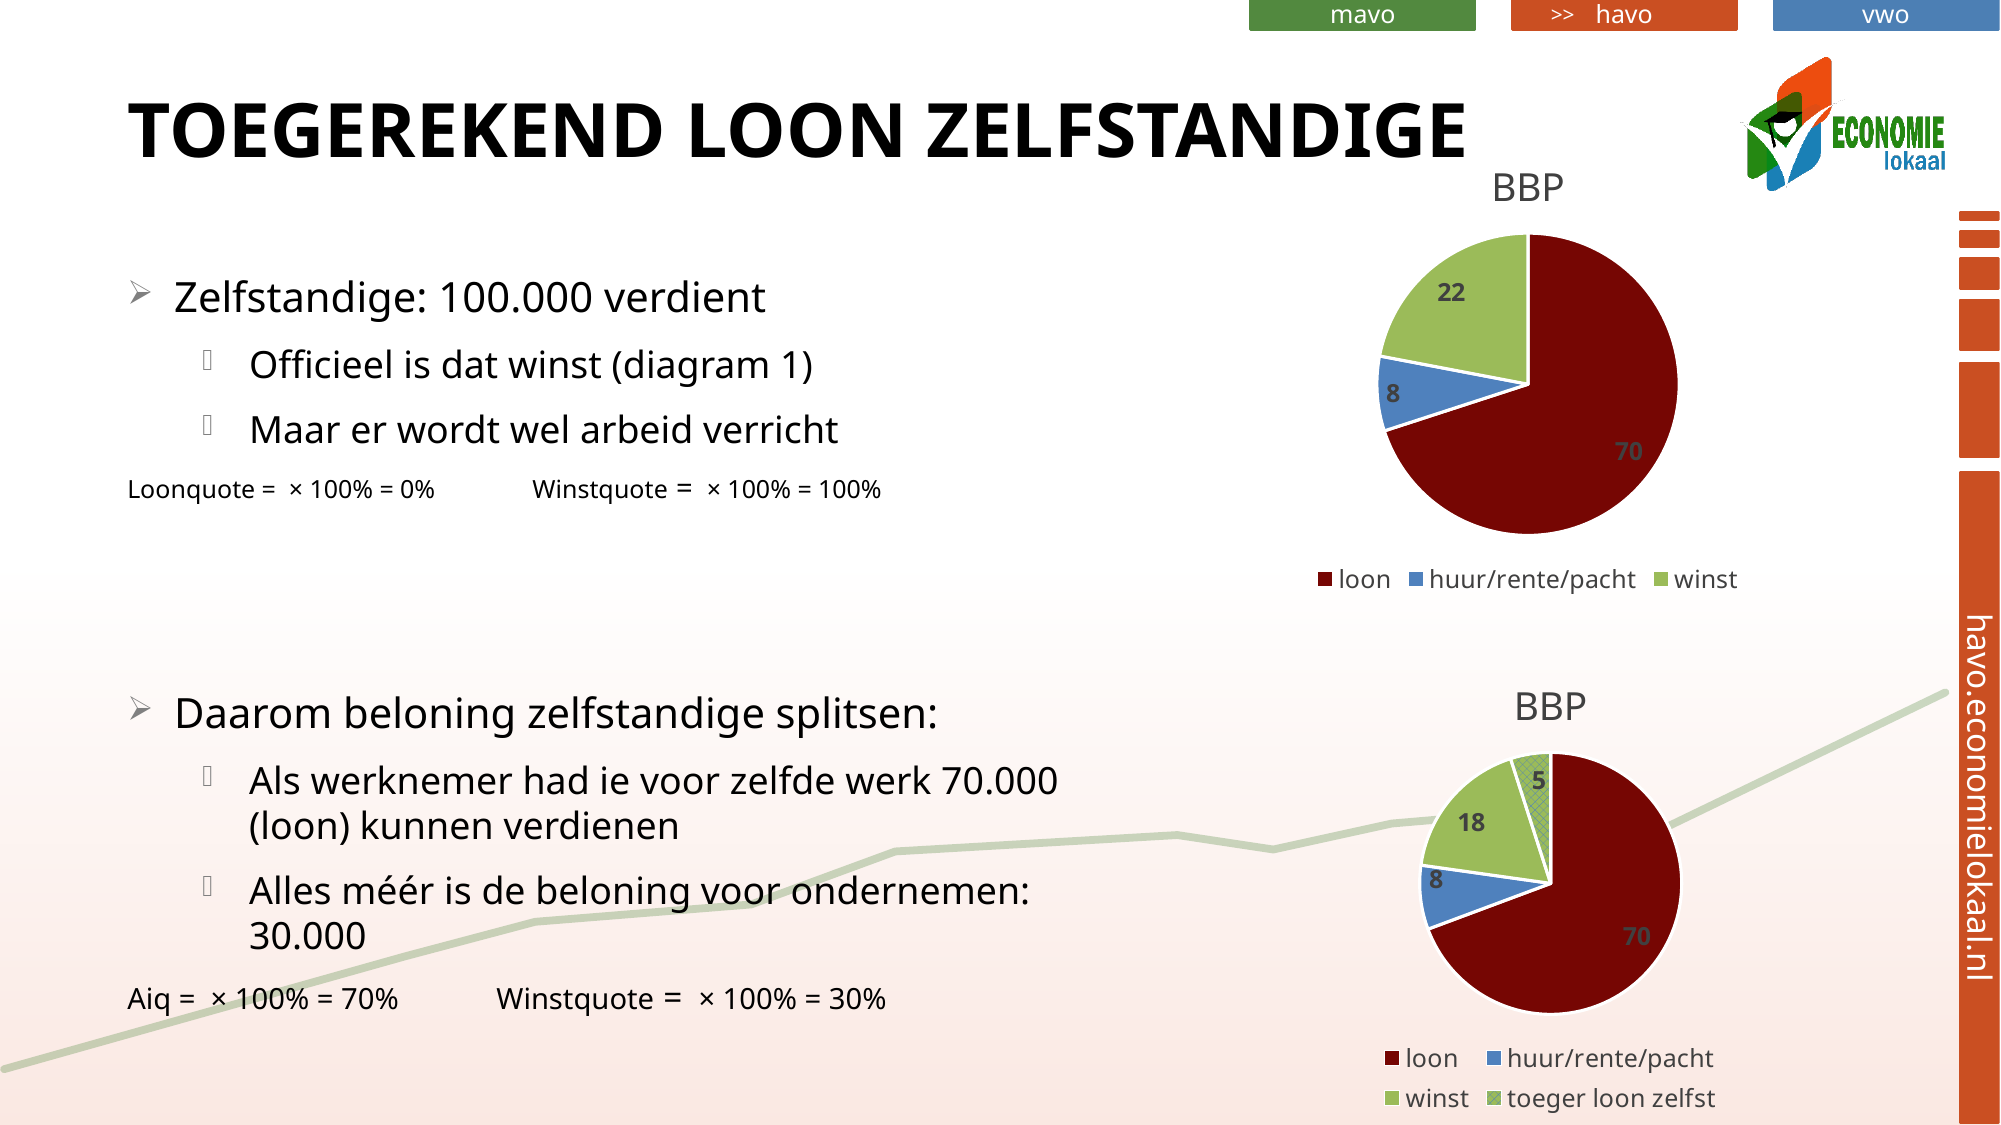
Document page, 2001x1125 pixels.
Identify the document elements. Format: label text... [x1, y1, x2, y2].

chart [1101, 129, 1955, 603]
title Toegerekend loon zelfstandige [112, 74, 1618, 208]
picture [1739, 57, 1946, 129]
chart [1124, 648, 1978, 1122]
